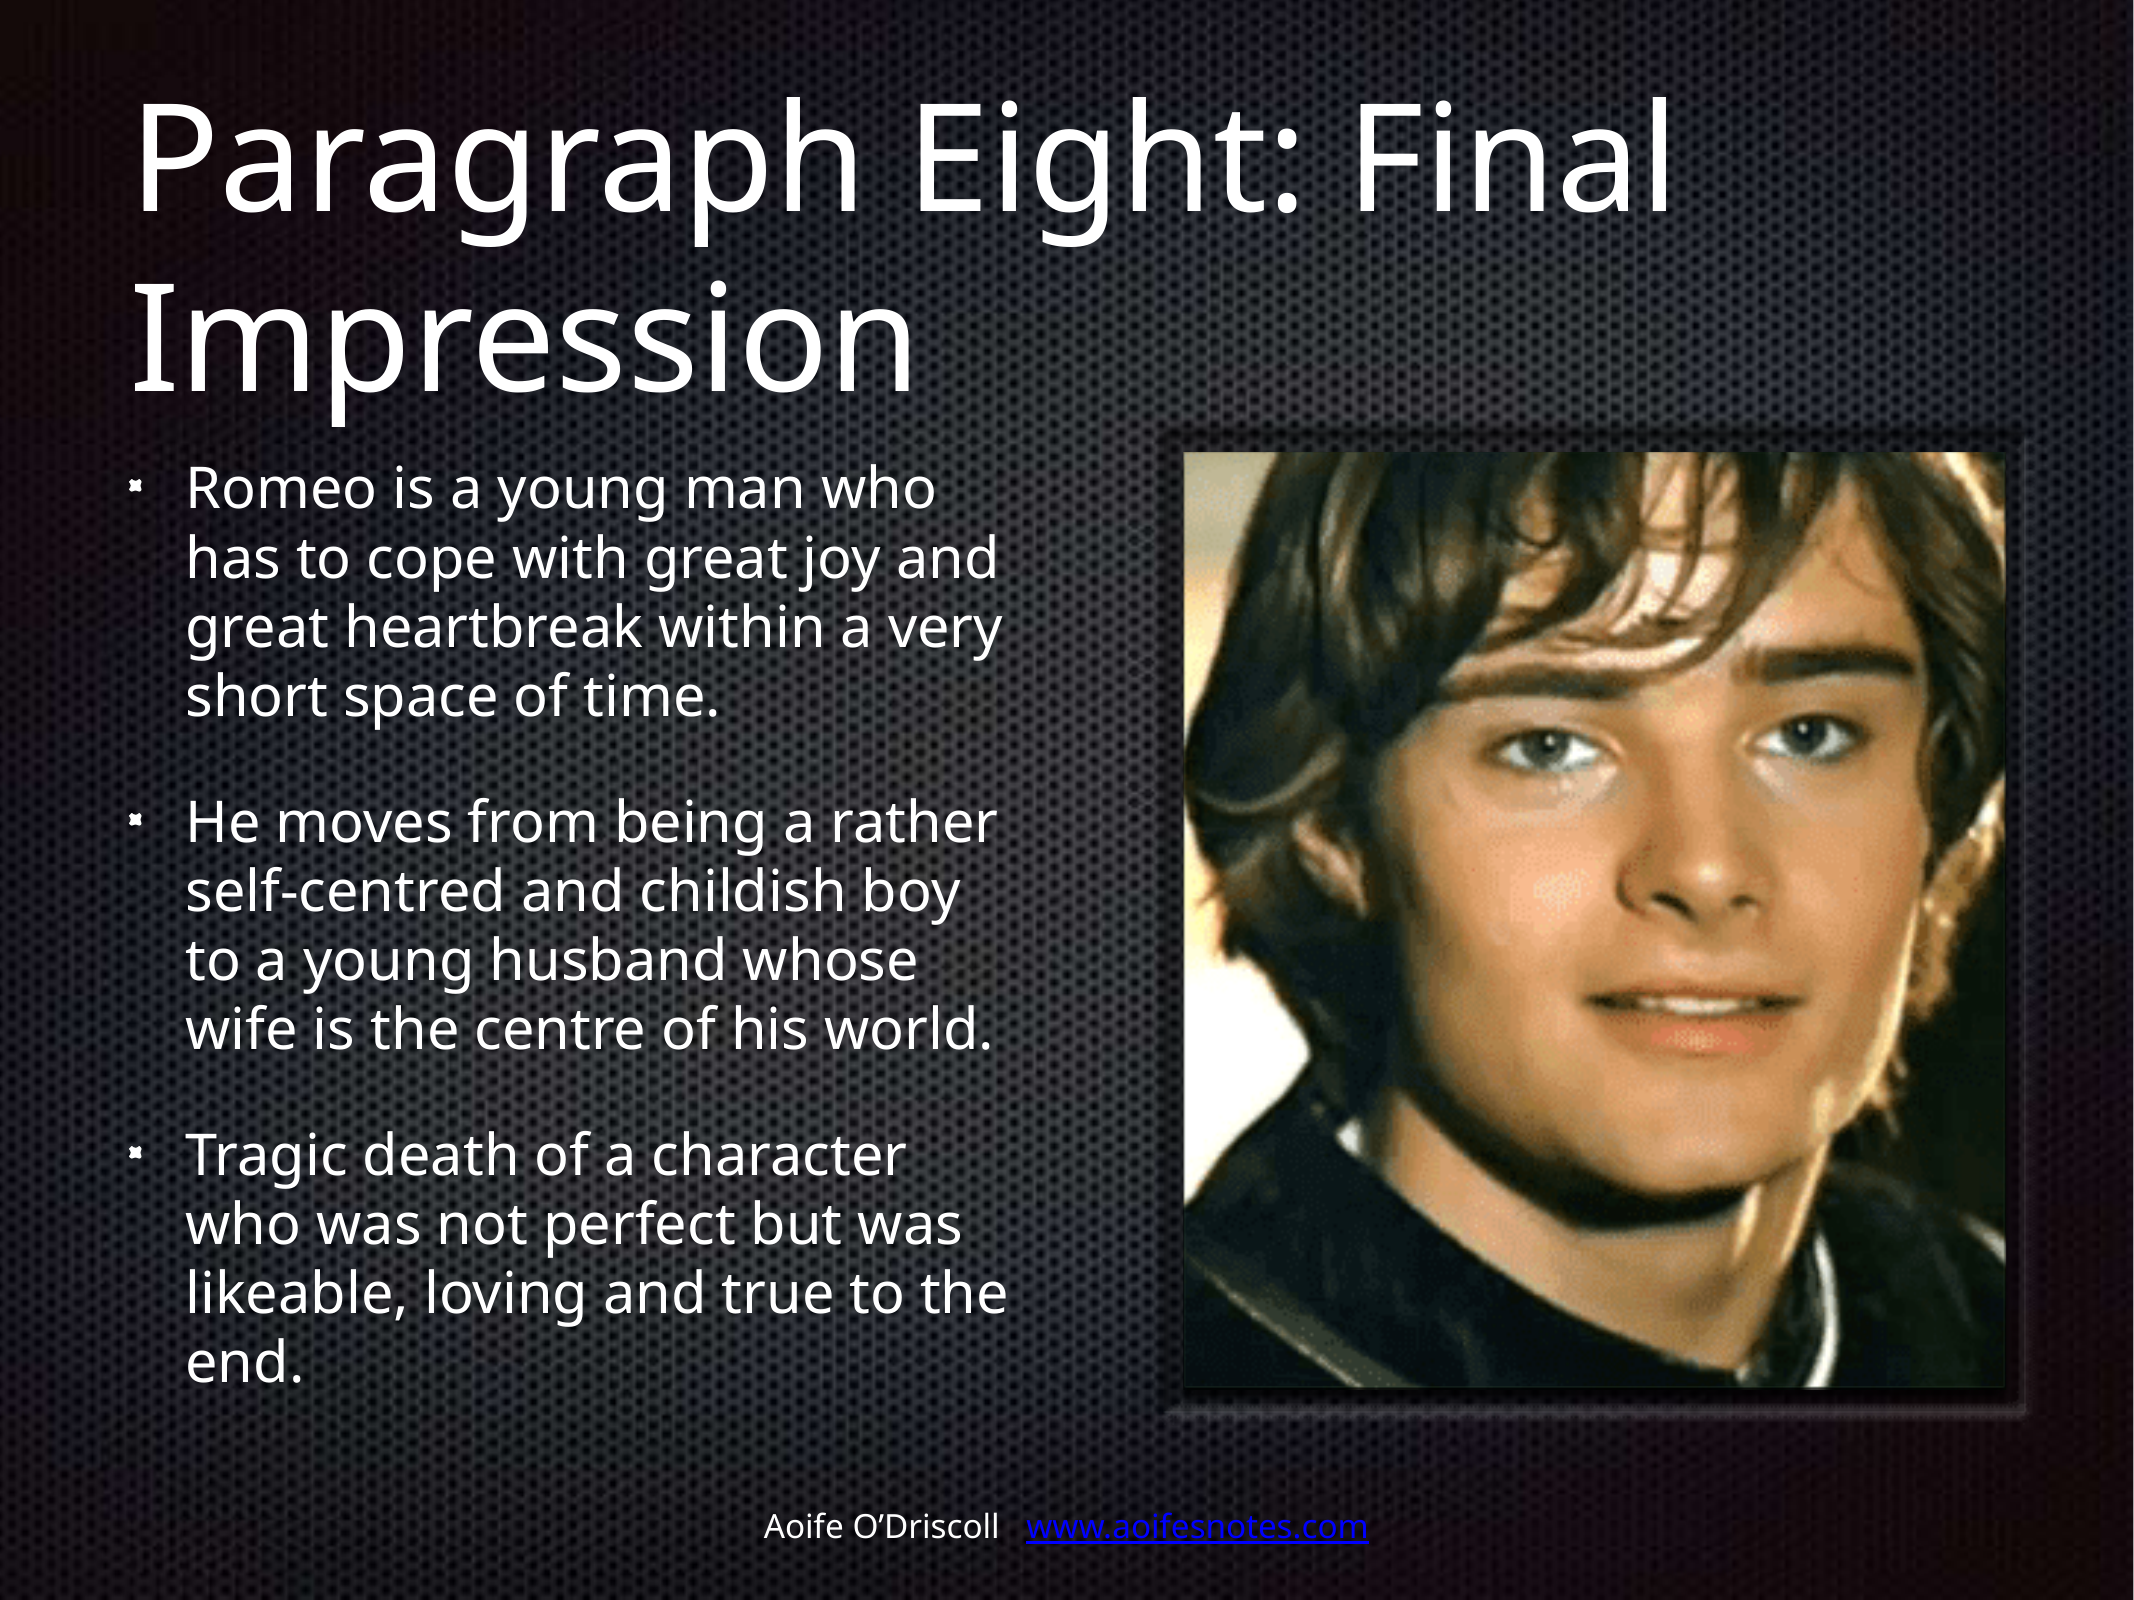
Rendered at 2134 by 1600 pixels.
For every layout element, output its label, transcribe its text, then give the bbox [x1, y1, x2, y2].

text_box Aoife O’Driscoll www.aoifesnotes.com [755, 1496, 1378, 1559]
picture [0, 0, 2134, 1600]
list Romeo is a young man who has to cope with great joy and great heartbreak within a very short space of time. He moves from being a rather self-centred and childish boy to a young husband whose wife is the centre of his world. Tragic death of a character who was not perfect but was likeable, loving and true to the end. [128, 453, 1020, 1393]
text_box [1151, 420, 2038, 1426]
title Paragraph Eight: Final Impression [128, 41, 2005, 443]
